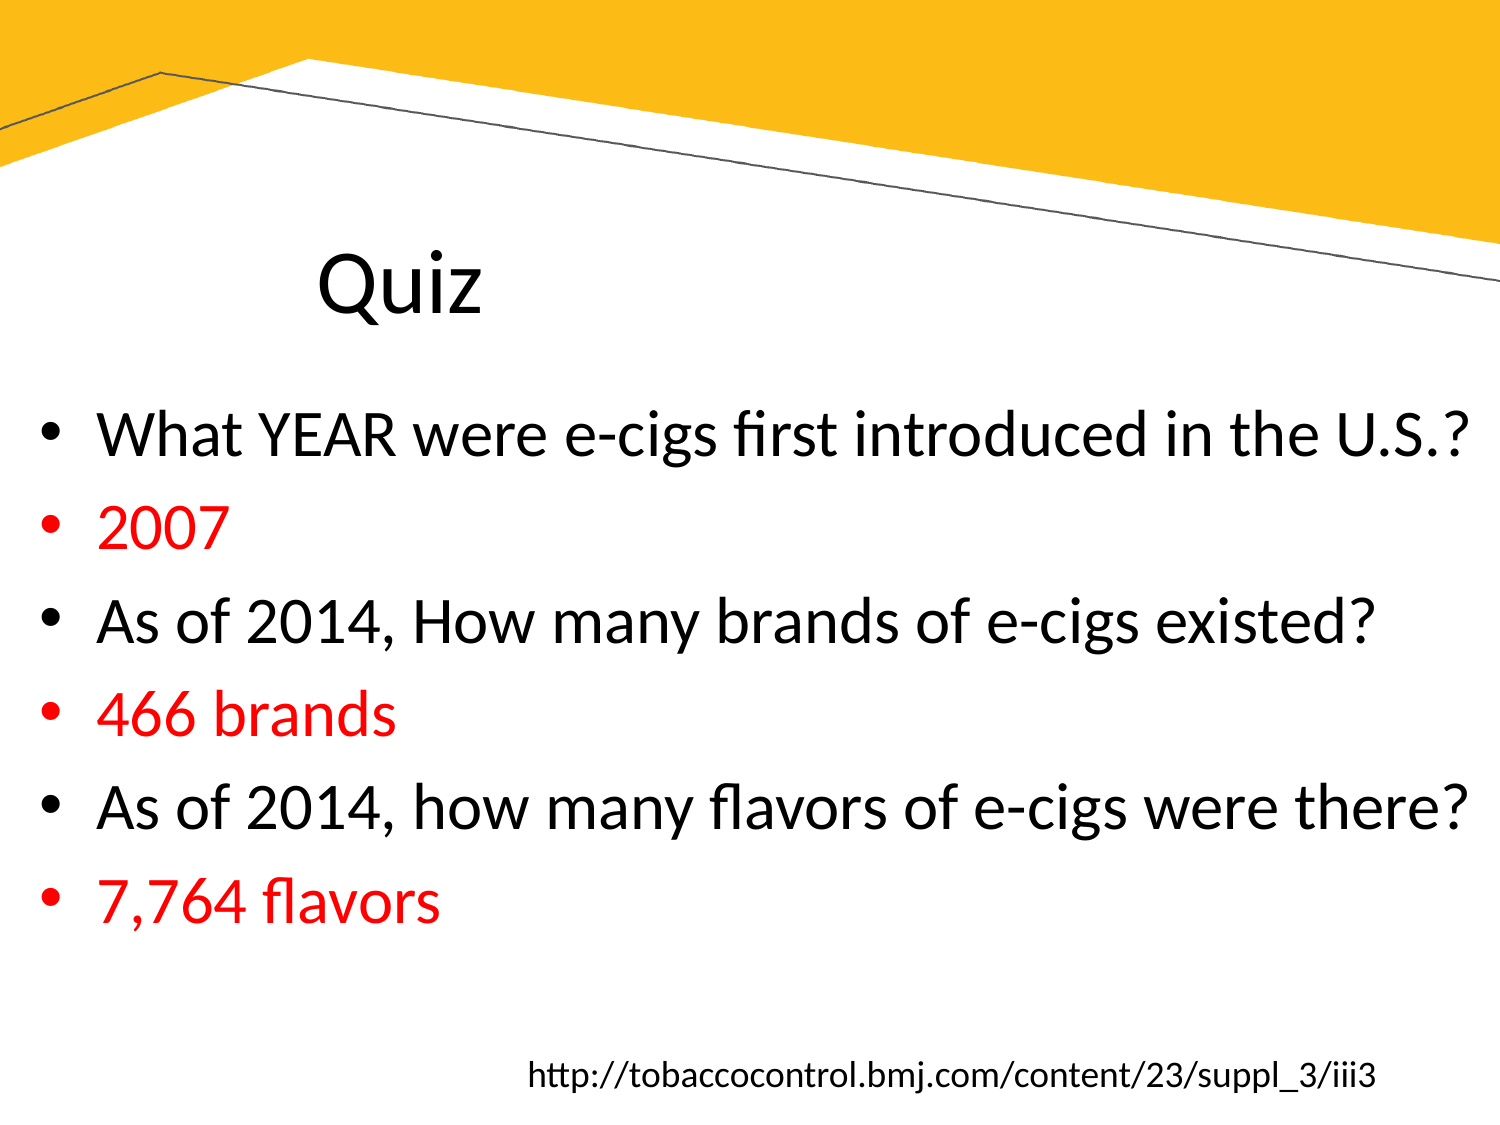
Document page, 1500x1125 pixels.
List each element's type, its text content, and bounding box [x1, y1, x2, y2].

list What YEAR were e-cigs first introduced in the U.S.? 2007 As of 2014, How many brands of e-cigs existed? 466 brands As of 2014, how many flavors of e-cigs were there? 7,764 flavors [24, 382, 1500, 1125]
picture [0, 0, 1500, 365]
footer http://tobaccocontrol.bmj.com/content/23/suppl_3/iii3 [512, 1042, 1500, 1088]
title Quiz [99, 172, 700, 382]
